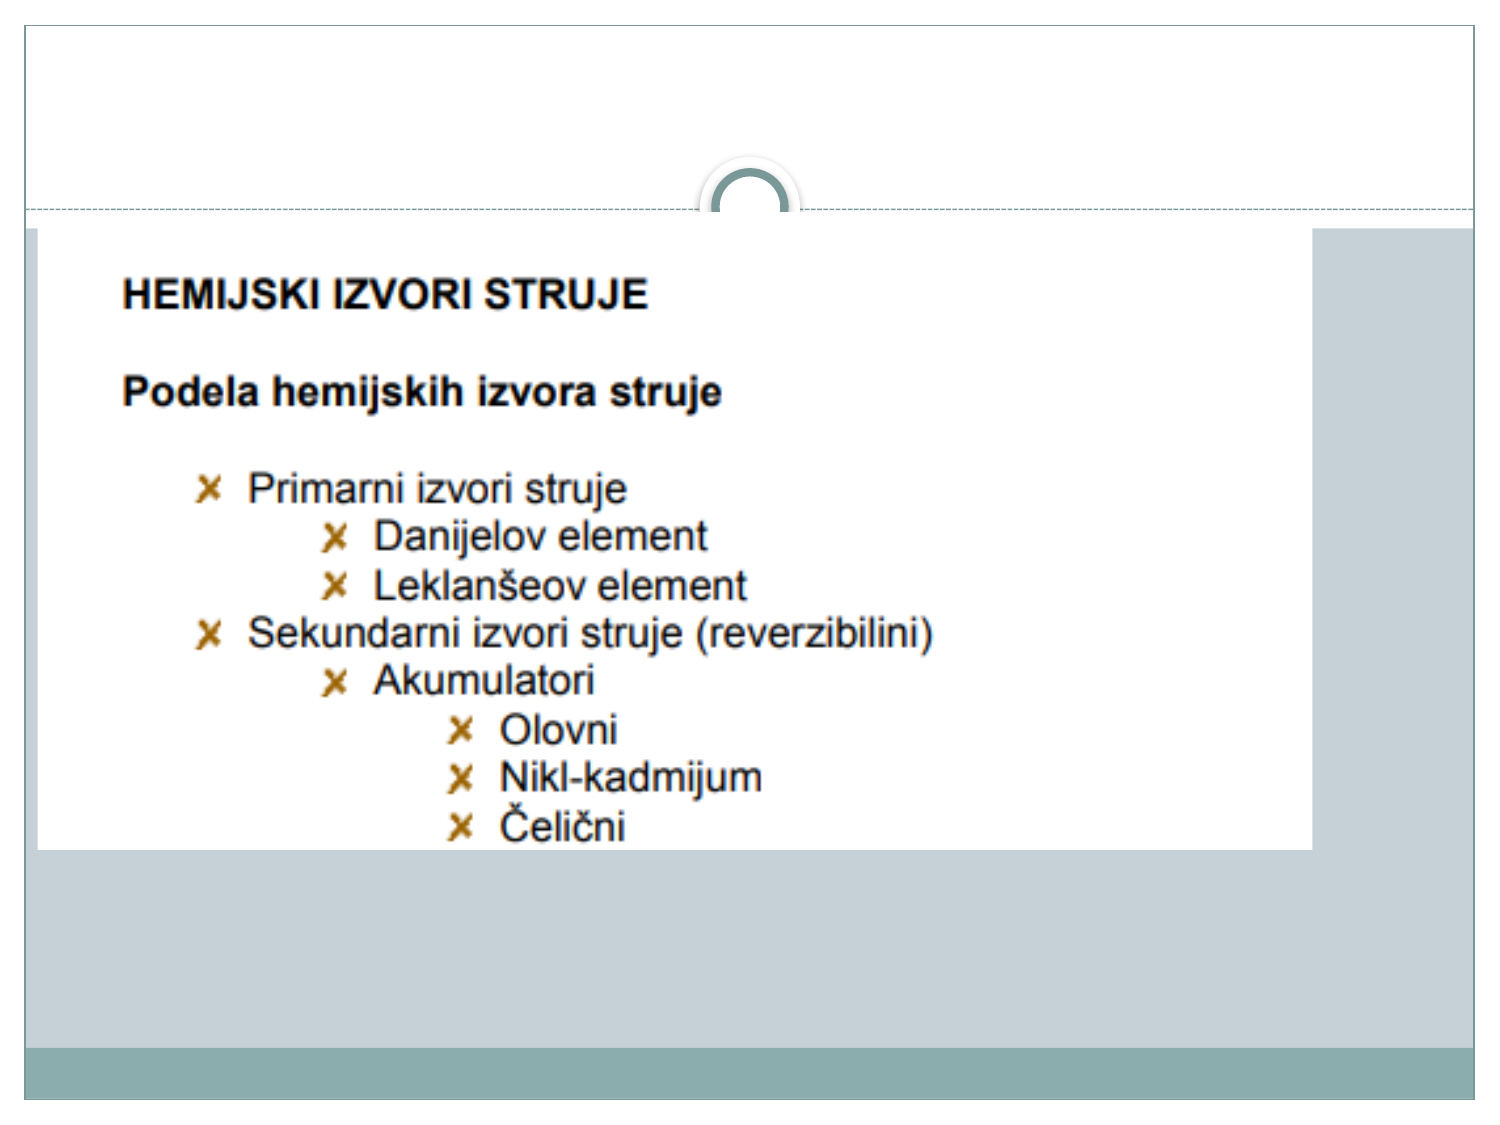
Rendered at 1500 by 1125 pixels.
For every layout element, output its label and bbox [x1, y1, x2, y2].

list [37, 212, 1313, 851]
